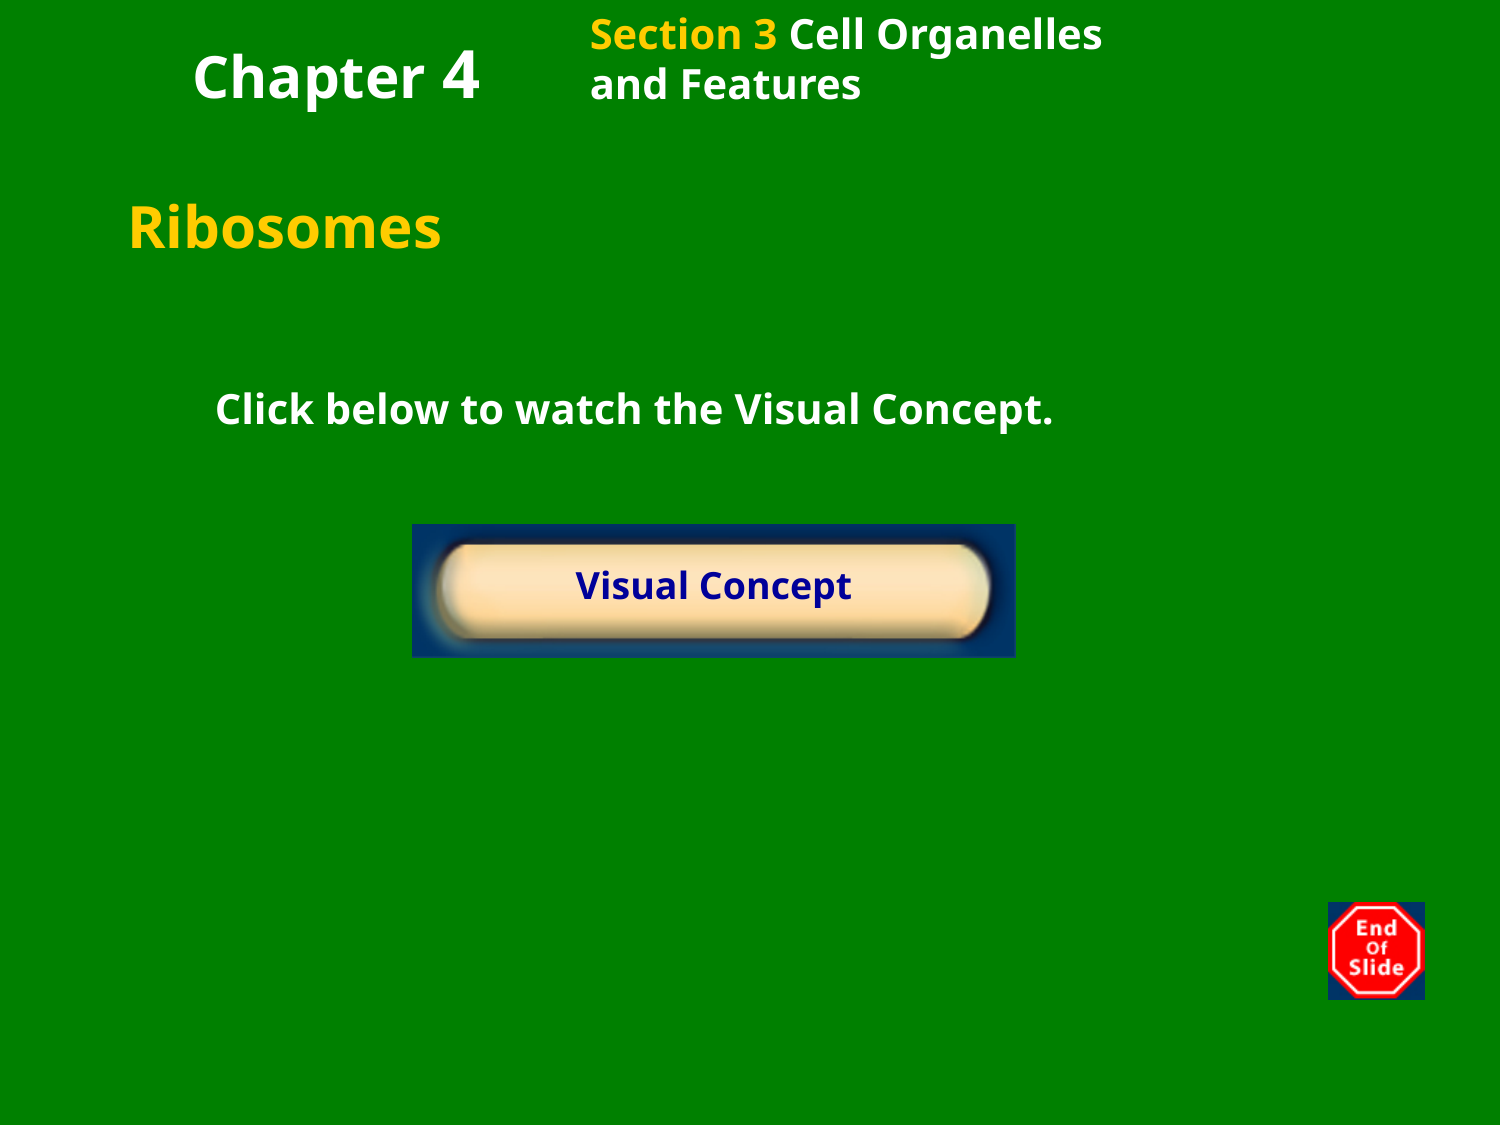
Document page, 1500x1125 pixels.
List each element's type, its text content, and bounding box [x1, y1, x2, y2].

picture [411, 524, 1017, 658]
text_box Ribosomes [112, 174, 1042, 275]
picture [1328, 901, 1426, 1001]
text_box Click below to watch the Visual Concept. [199, 275, 1400, 440]
text_box Section 3 Cell Organelles and Features [575, 0, 1150, 121]
text_box Chapter 4 [177, 24, 497, 120]
